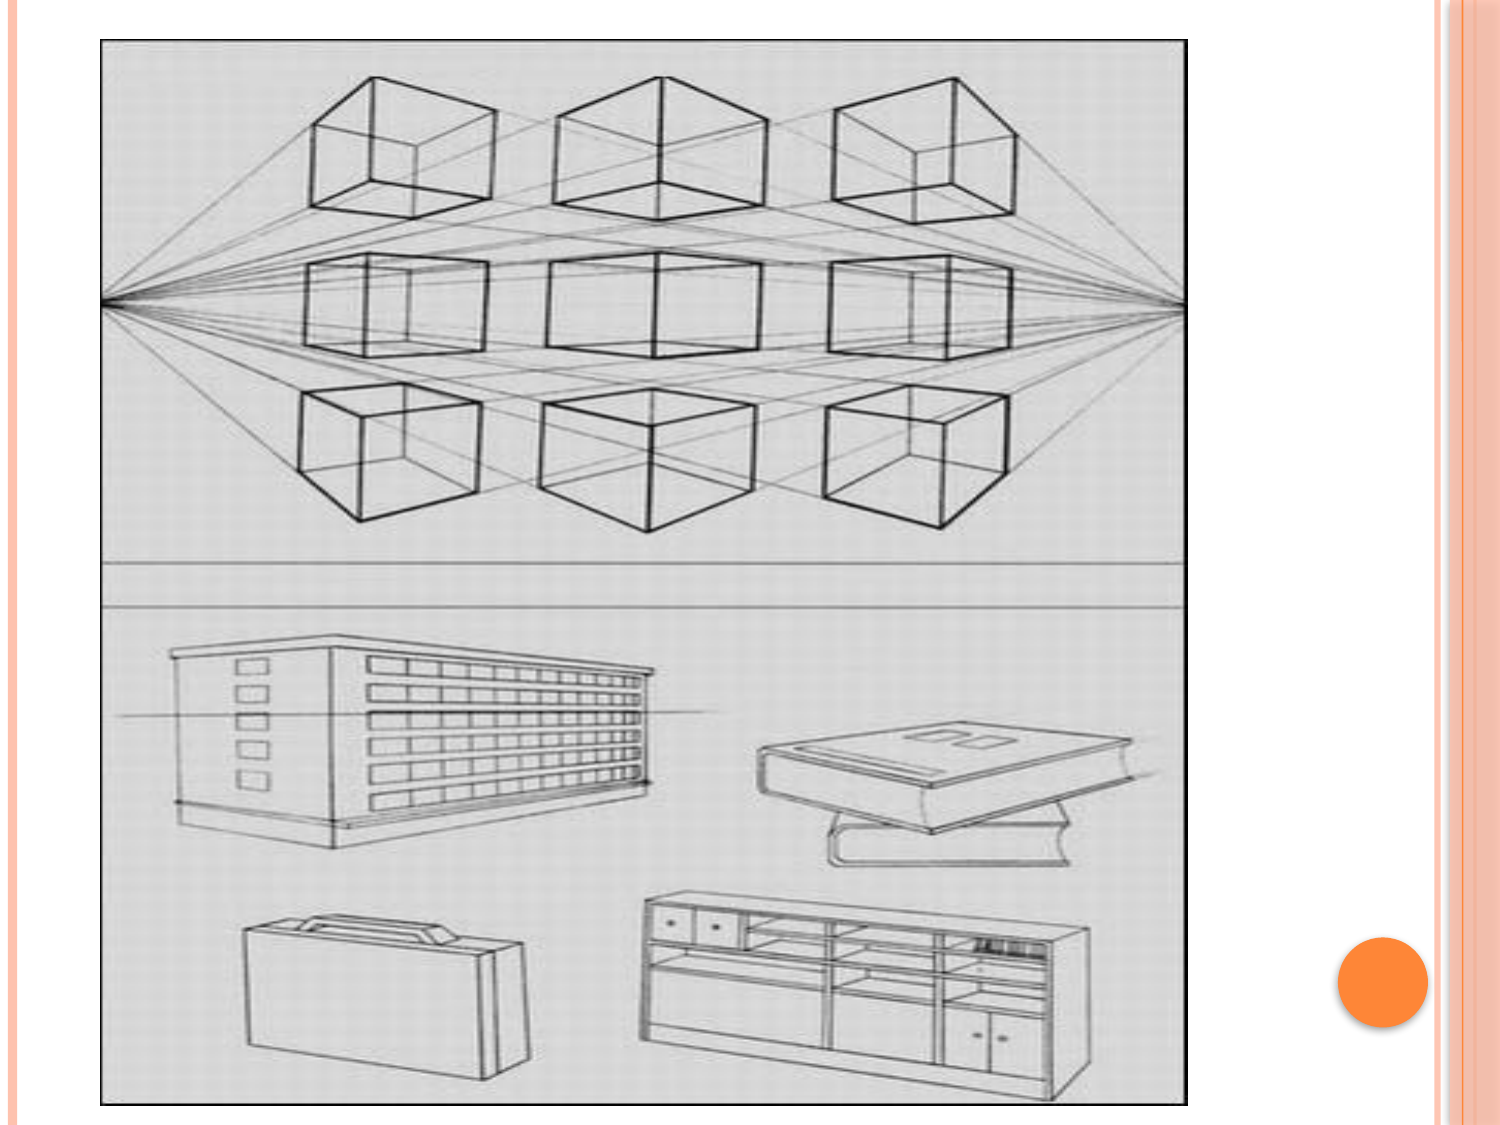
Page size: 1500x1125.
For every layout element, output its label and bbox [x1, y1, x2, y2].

list [99, 39, 1188, 1107]
